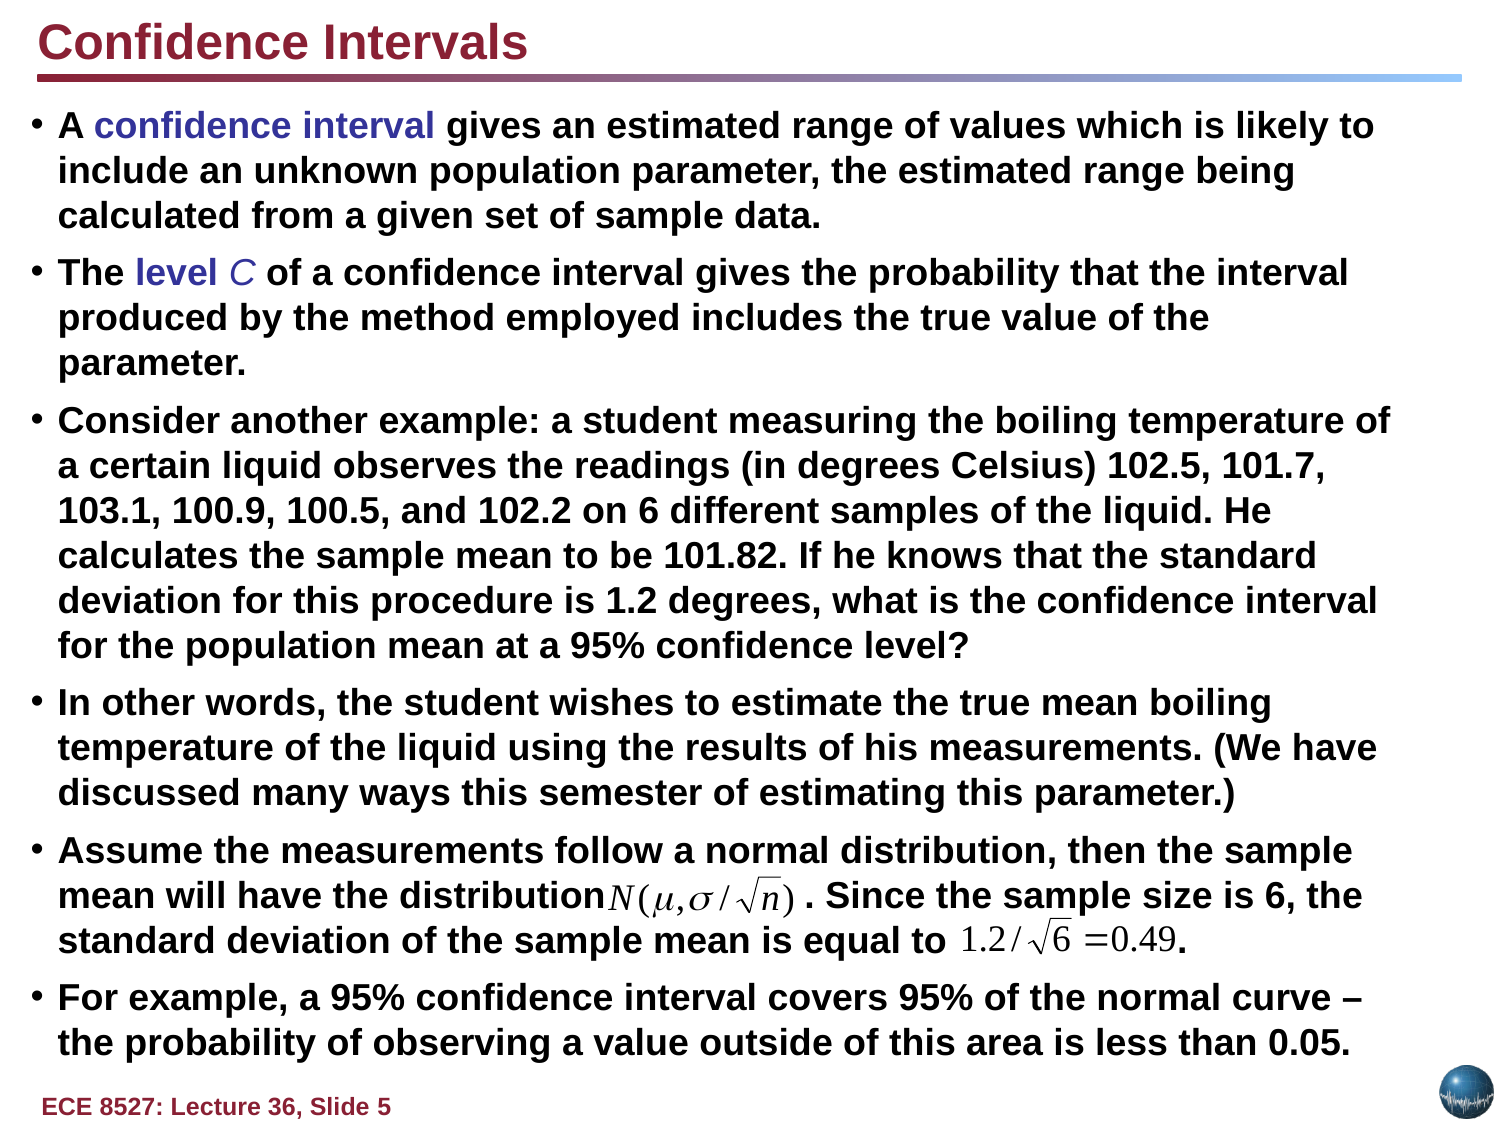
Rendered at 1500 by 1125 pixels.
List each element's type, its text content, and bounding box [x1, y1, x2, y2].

picture [1439, 1065, 1494, 1119]
text_box Confidence Intervals [37, 9, 1425, 70]
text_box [602, 870, 799, 924]
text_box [959, 912, 1180, 961]
text_box A confidence interval gives an estimated range of values which is likely to include an unknown population parameter, the estimated range being calculated from a given set of sample data. The level C of a confidence interval gives the probability that the interval produced by the method employed includes the true value of the parameter. Consider another example: a student measuring the boiling temperature of a certain liquid observes the readings (in degrees Celsius) 102.5, 101.7, 103.1, 100.9, 100.5, and 102.2 on 6 different samples of the liquid. He calculates the sample mean to be 101.82. If he knows that the standard deviation for this procedure is 1.2 degrees, what is the confidence interval for the population mean at a 95% confidence level? In other words, the student wishes to estimate the true mean boiling temperature of the liquid using the results of his measurements. (We have discussed many ways this semester of estimating this parameter.) Assume the measurements follow a normal distribution, then the sample mean will have the distribution . Since the sample size is 6, the standard deviation of the sample mean is equal to . For example, a 95% confidence interval covers 95% of the normal curve – the probability of observing a value outside of this area is less than 0.05. [30, 100, 1397, 1064]
